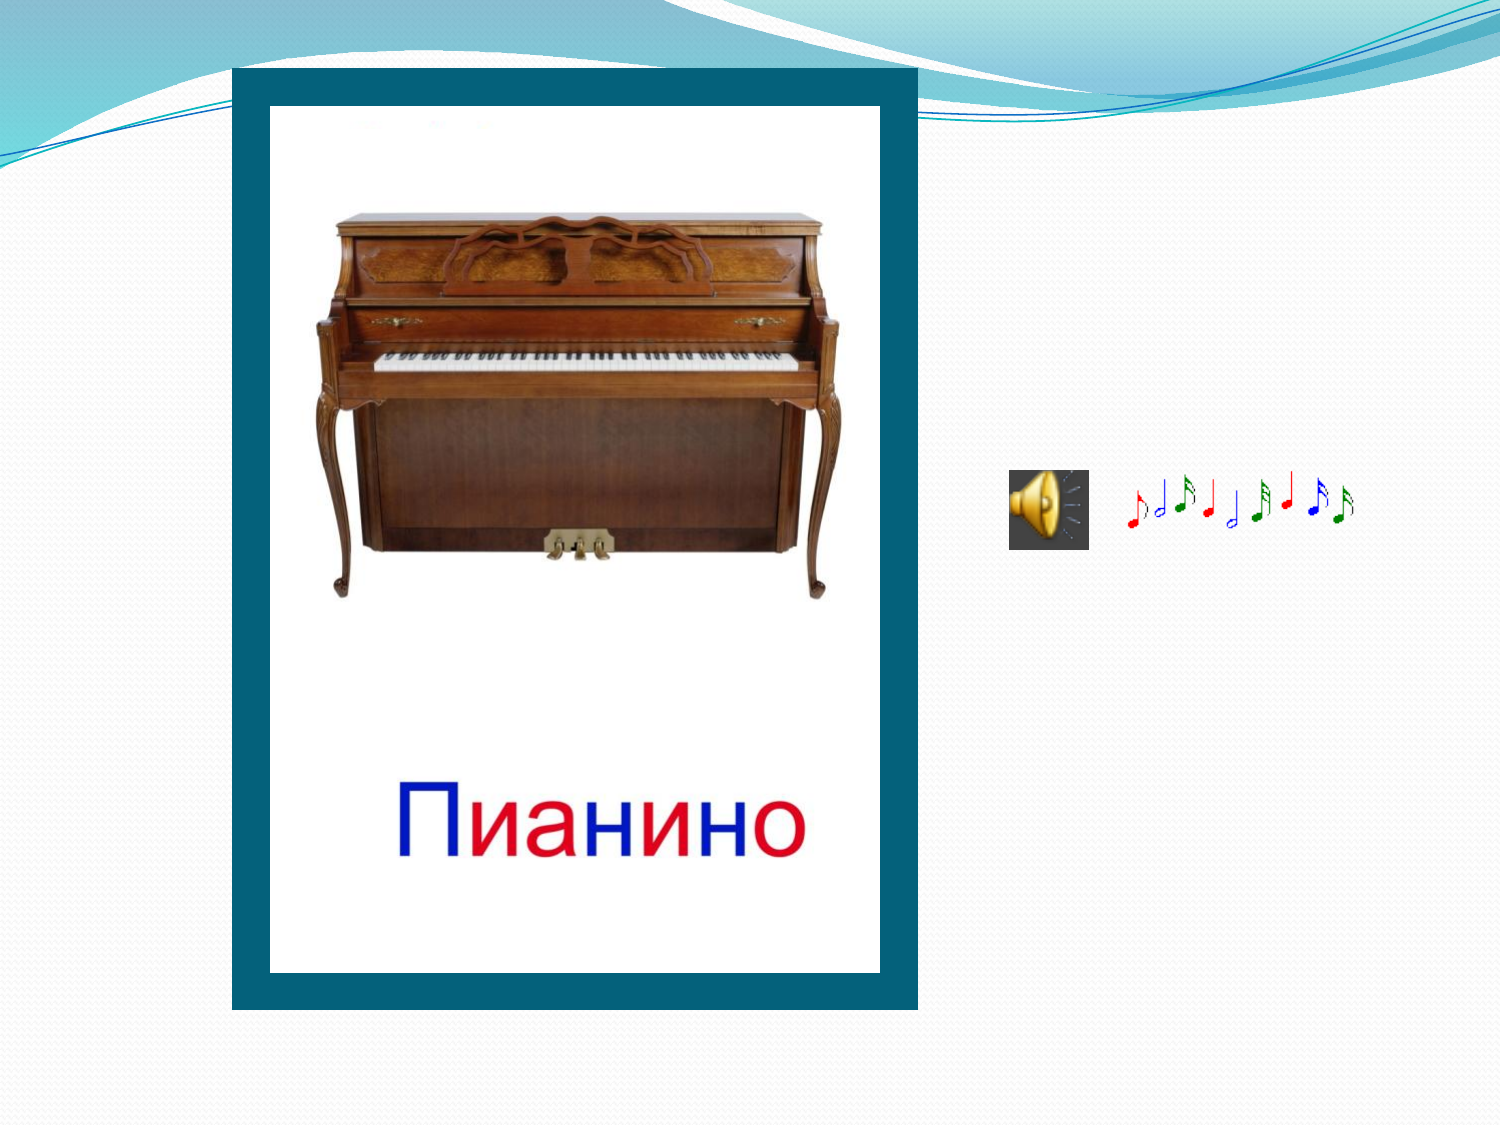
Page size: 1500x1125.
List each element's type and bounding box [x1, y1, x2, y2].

picture [1007, 468, 1091, 551]
picture [1124, 468, 1360, 532]
picture [271, 107, 879, 972]
